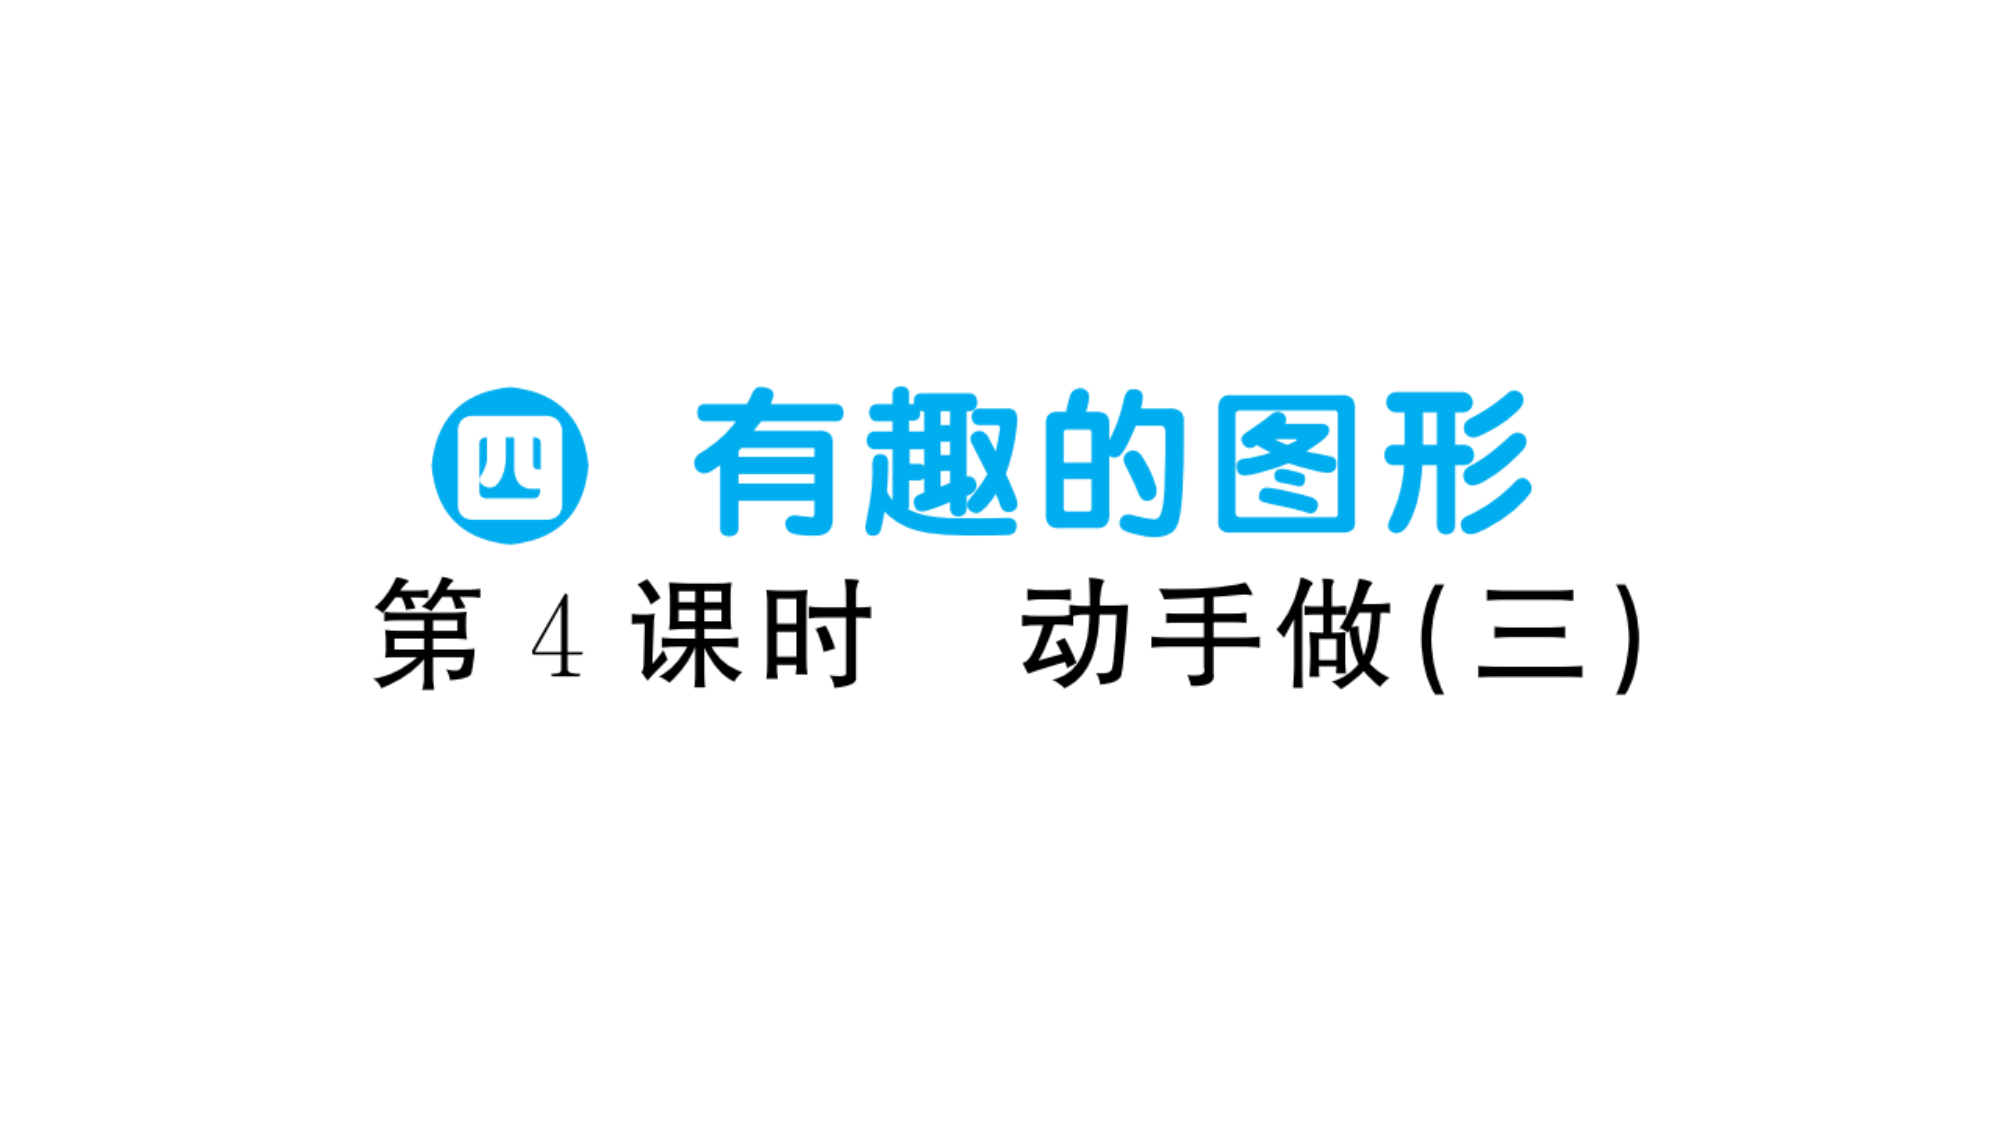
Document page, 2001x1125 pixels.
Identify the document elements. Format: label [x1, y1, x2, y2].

picture [395, 385, 1599, 553]
picture [348, 562, 1652, 711]
